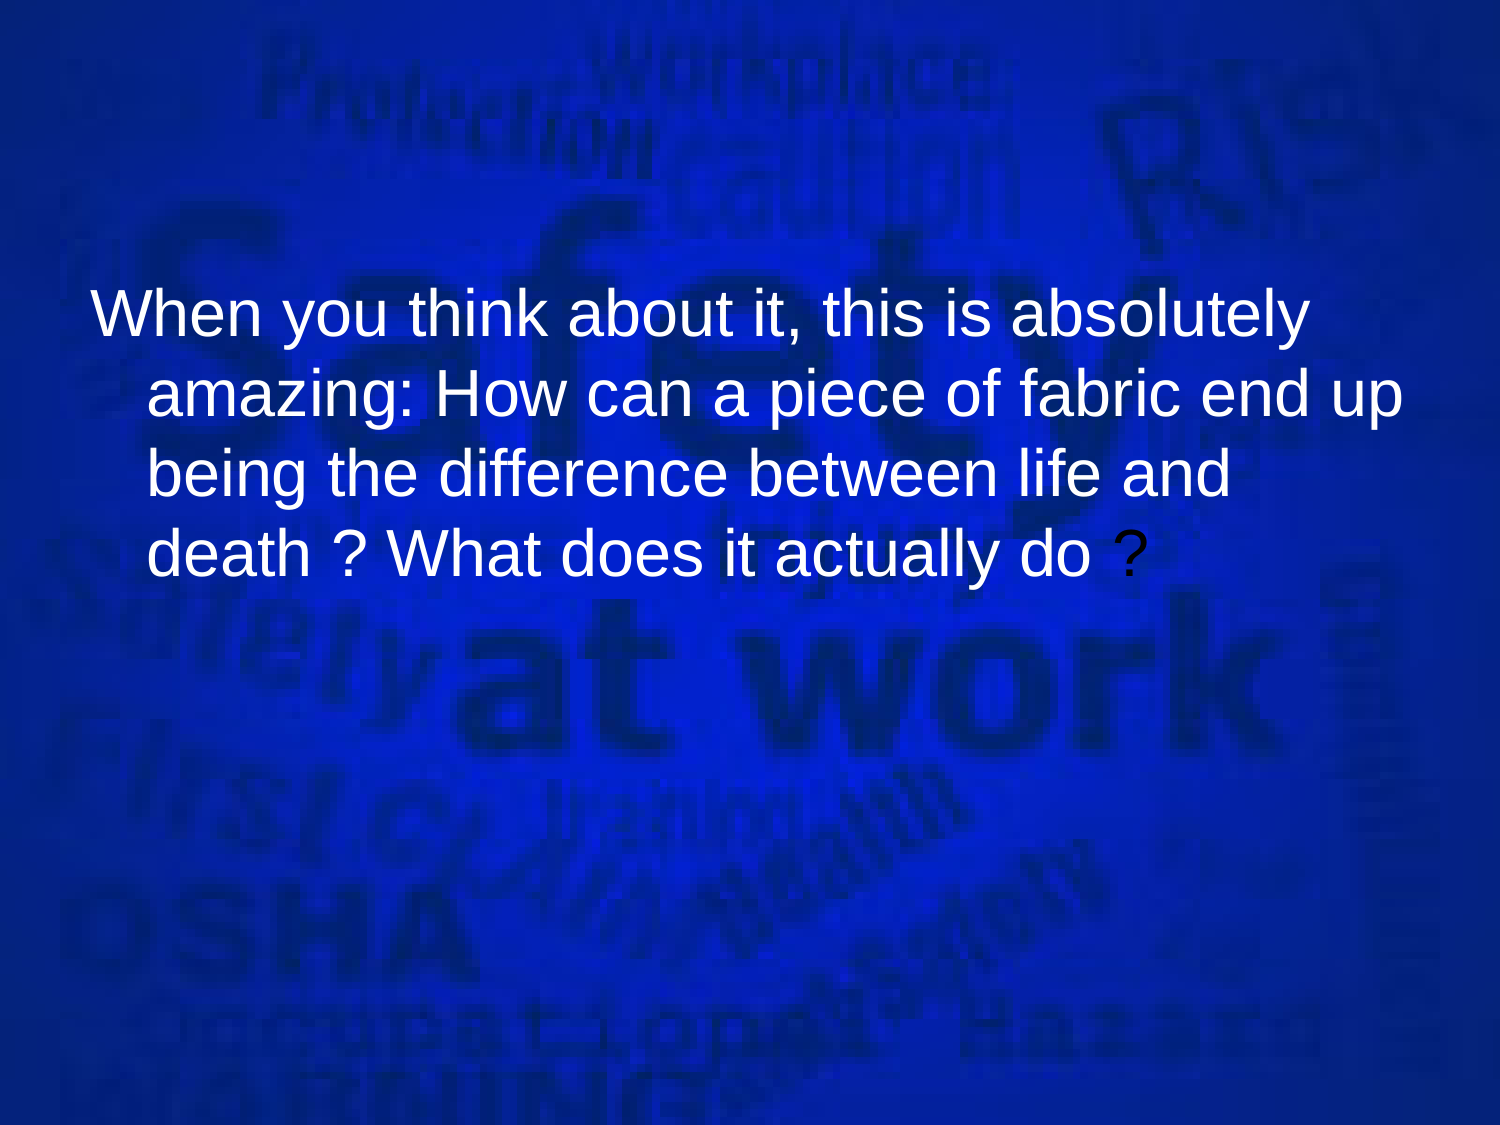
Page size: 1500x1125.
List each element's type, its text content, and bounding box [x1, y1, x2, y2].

list When you think about it, this is absolutely amazing: How can a piece of fabric end up being the difference between life and death ? What does it actually do ? [74, 262, 1426, 1006]
picture [0, 0, 1500, 1125]
